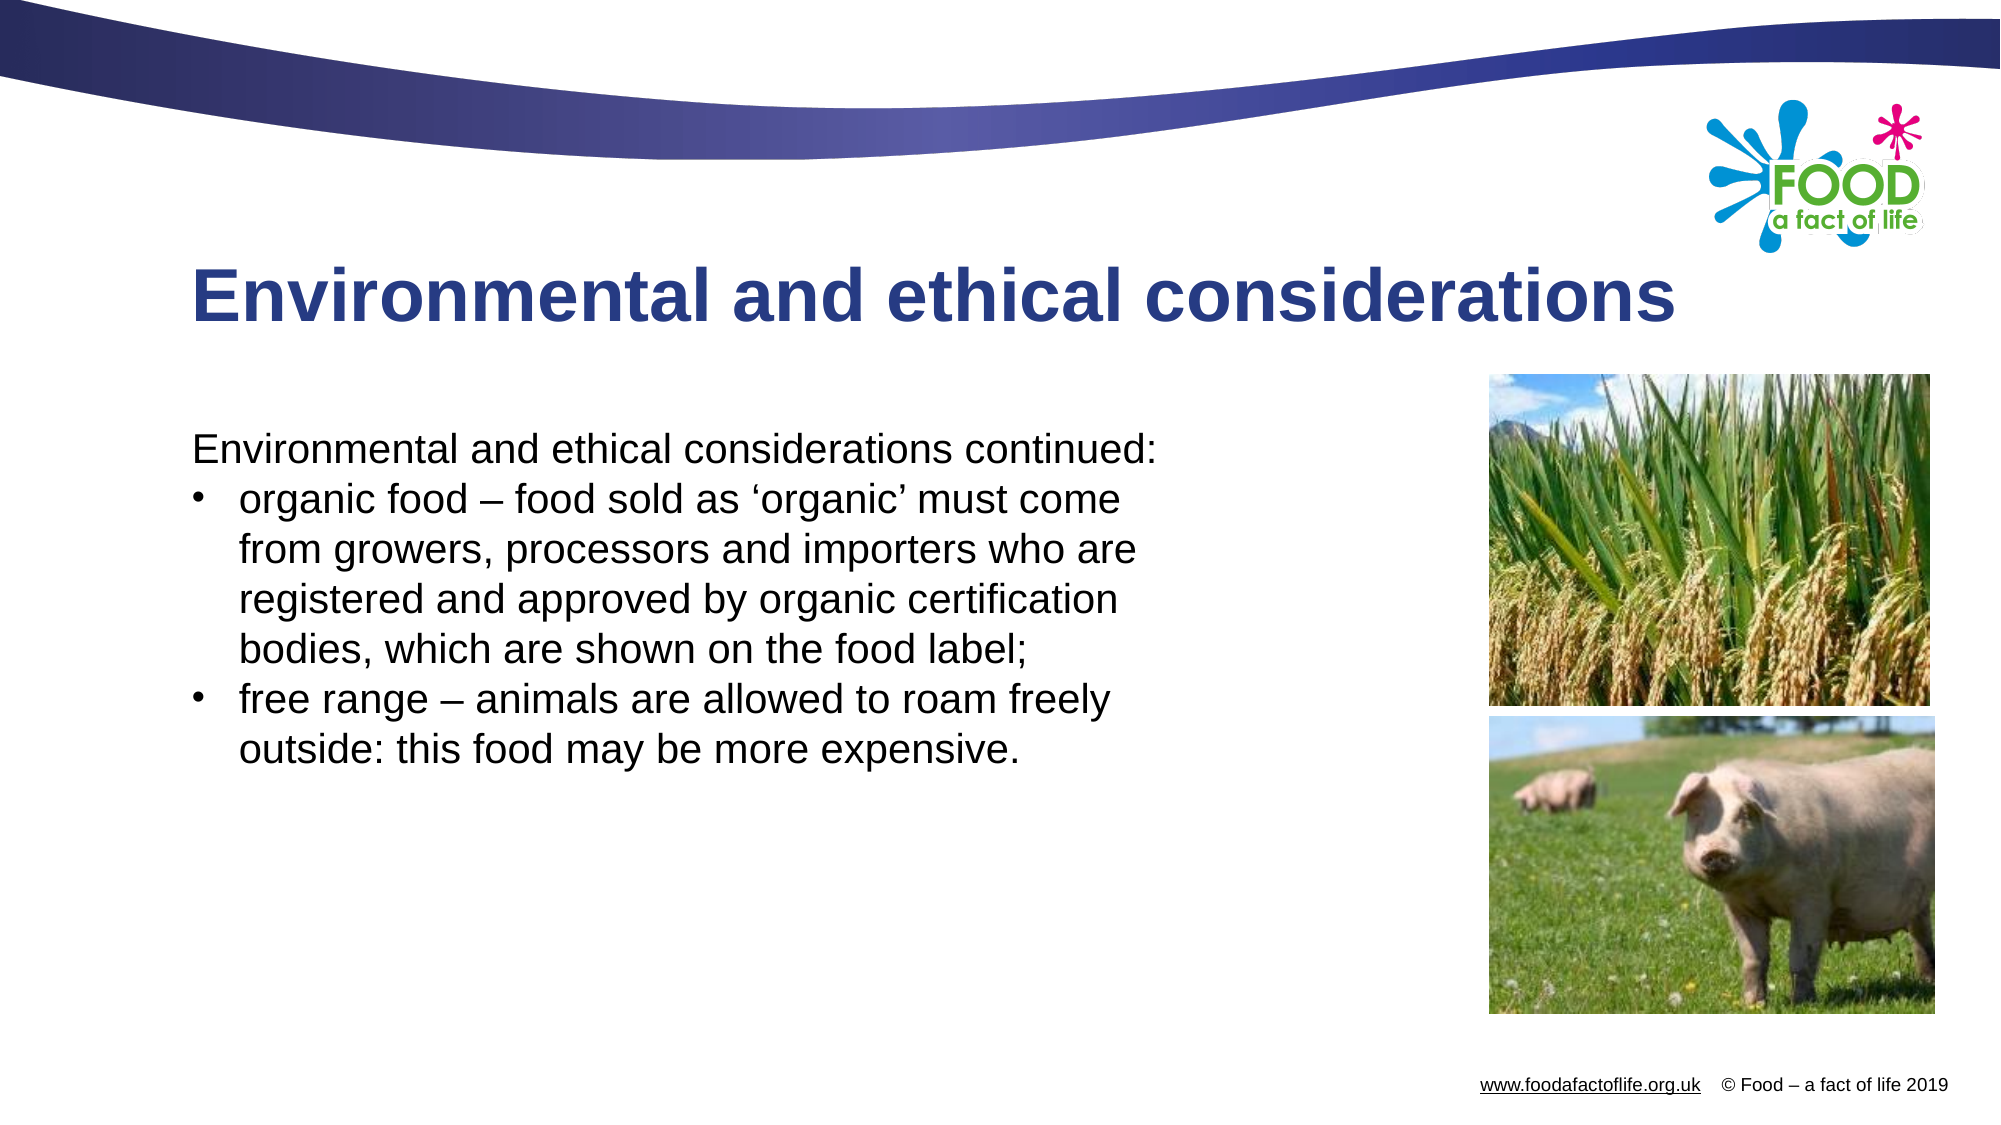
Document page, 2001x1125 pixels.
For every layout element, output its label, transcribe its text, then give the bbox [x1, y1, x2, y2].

picture [0, 0, 2000, 1125]
subtitle Environmental and ethical considerations continued: organic food – food sold as ‘organic’ must come from growers, processors and importers who are registered and approved by organic certification bodies, which are shown on the food label; free range – animals are allowed to roam freely outside: this food may be more expensive. [191, 421, 1186, 1013]
title Environmental and ethical considerations [191, 256, 1787, 375]
